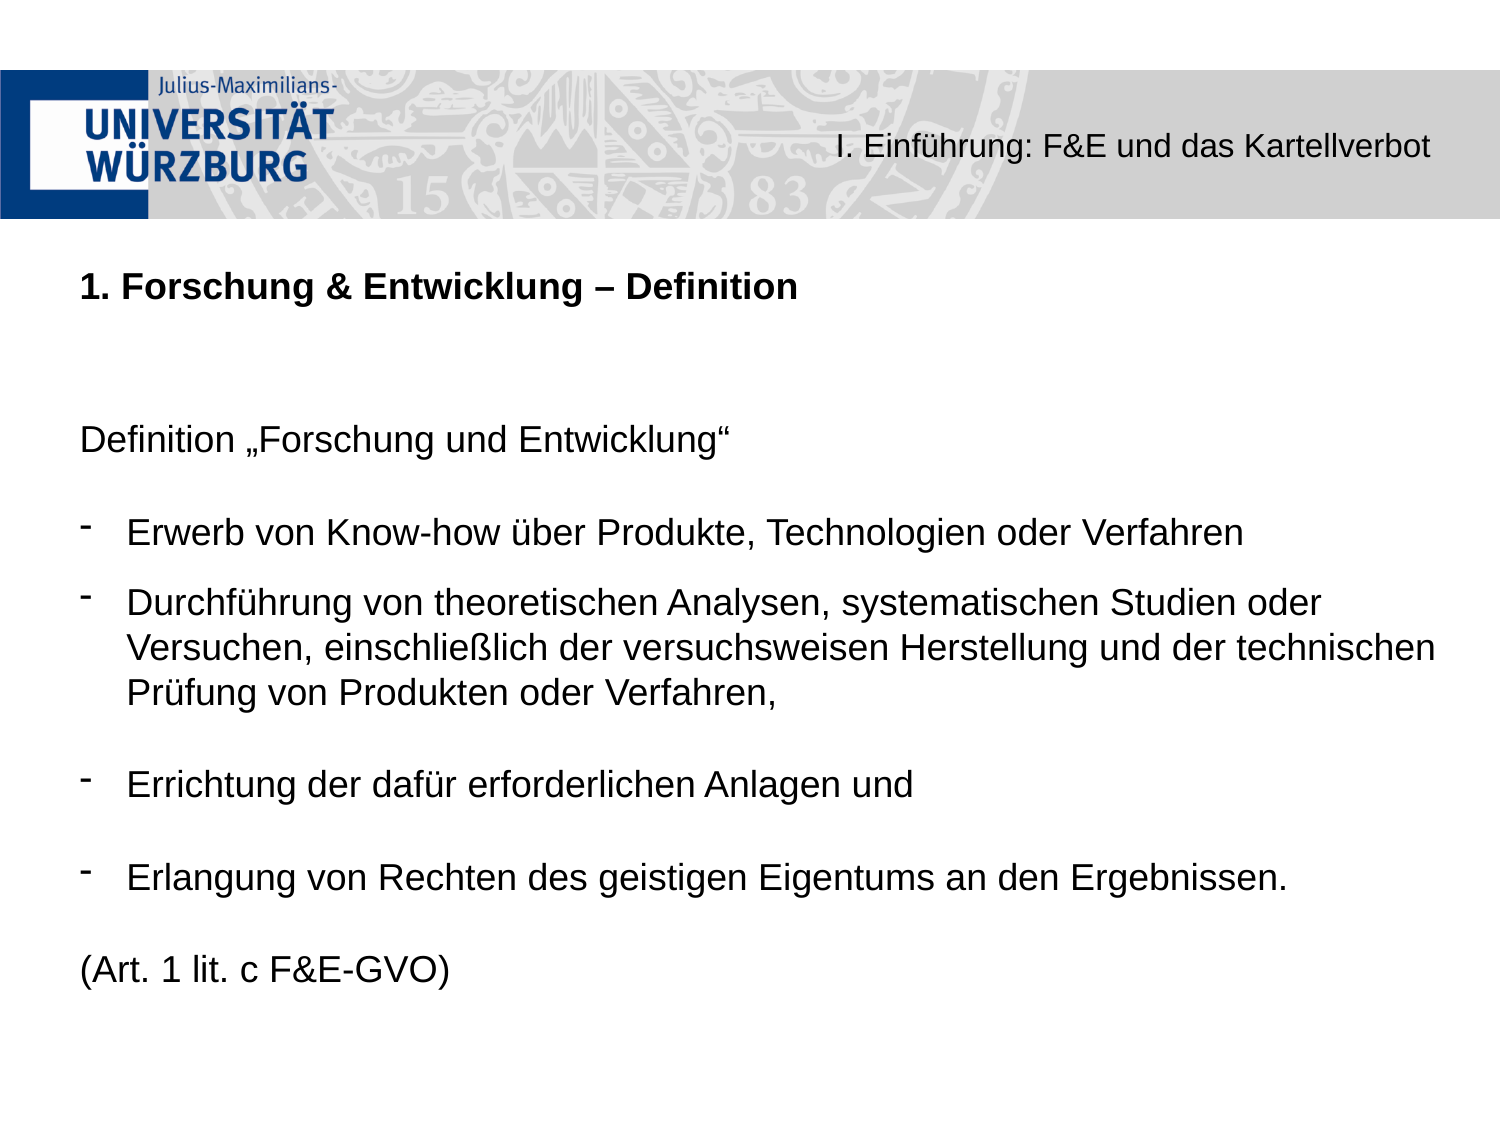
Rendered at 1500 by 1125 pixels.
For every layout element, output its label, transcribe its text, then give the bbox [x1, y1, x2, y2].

text_box I. Einführung: F&E und das Kartellverbot [820, 117, 1460, 172]
text_box 1. Forschung & Entwicklung – Definition [64, 254, 1294, 315]
text_box Definition „Forschung und Entwicklung“ Erwerb von Know-how über Produkte, Technologien oder Verfahren Durchführung von theoretischen Analysen, systematischen Studien oder Versuchen, einschließlich der versuchsweisen Herstellung und der technischen Prüfung von Produkten oder Verfahren, Errichtung der dafür erforderlichen Anlagen und Erlangung von Rechten des geistigen Eigentums an den Ergebnissen. (Art. 1 lit. c F&E-GVO) [64, 385, 1472, 998]
picture [0, 70, 1500, 219]
